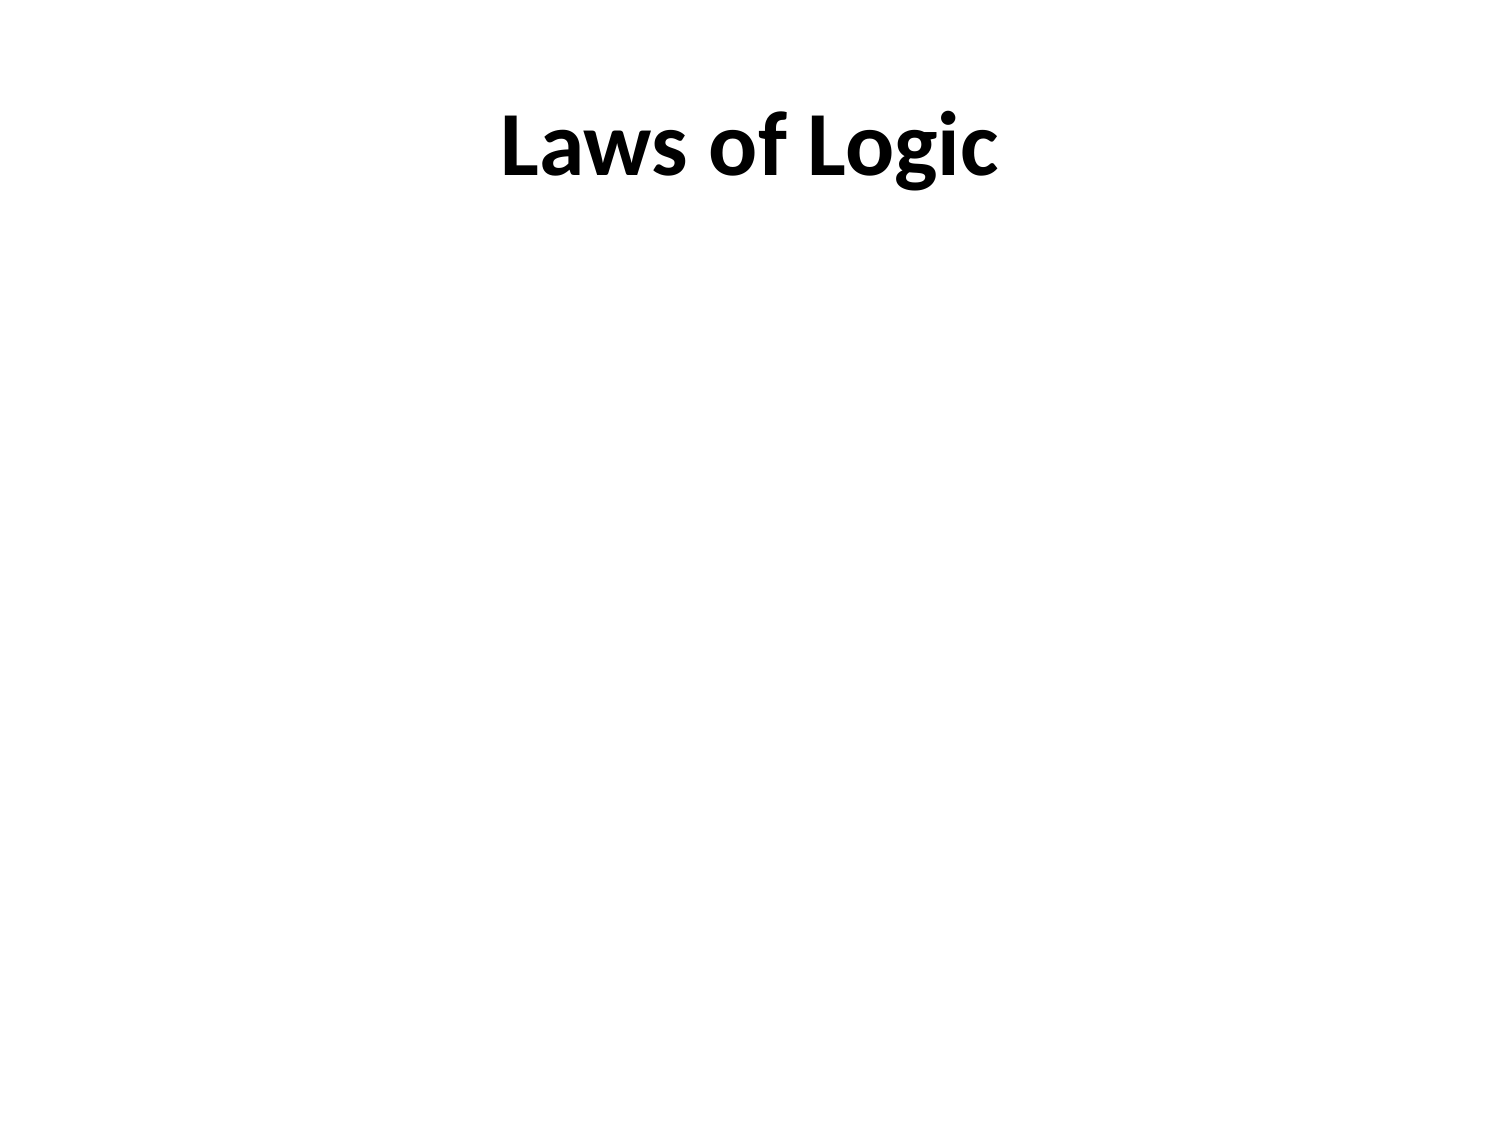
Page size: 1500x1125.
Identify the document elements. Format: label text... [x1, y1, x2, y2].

title Laws of Logic [75, 45, 1425, 233]
